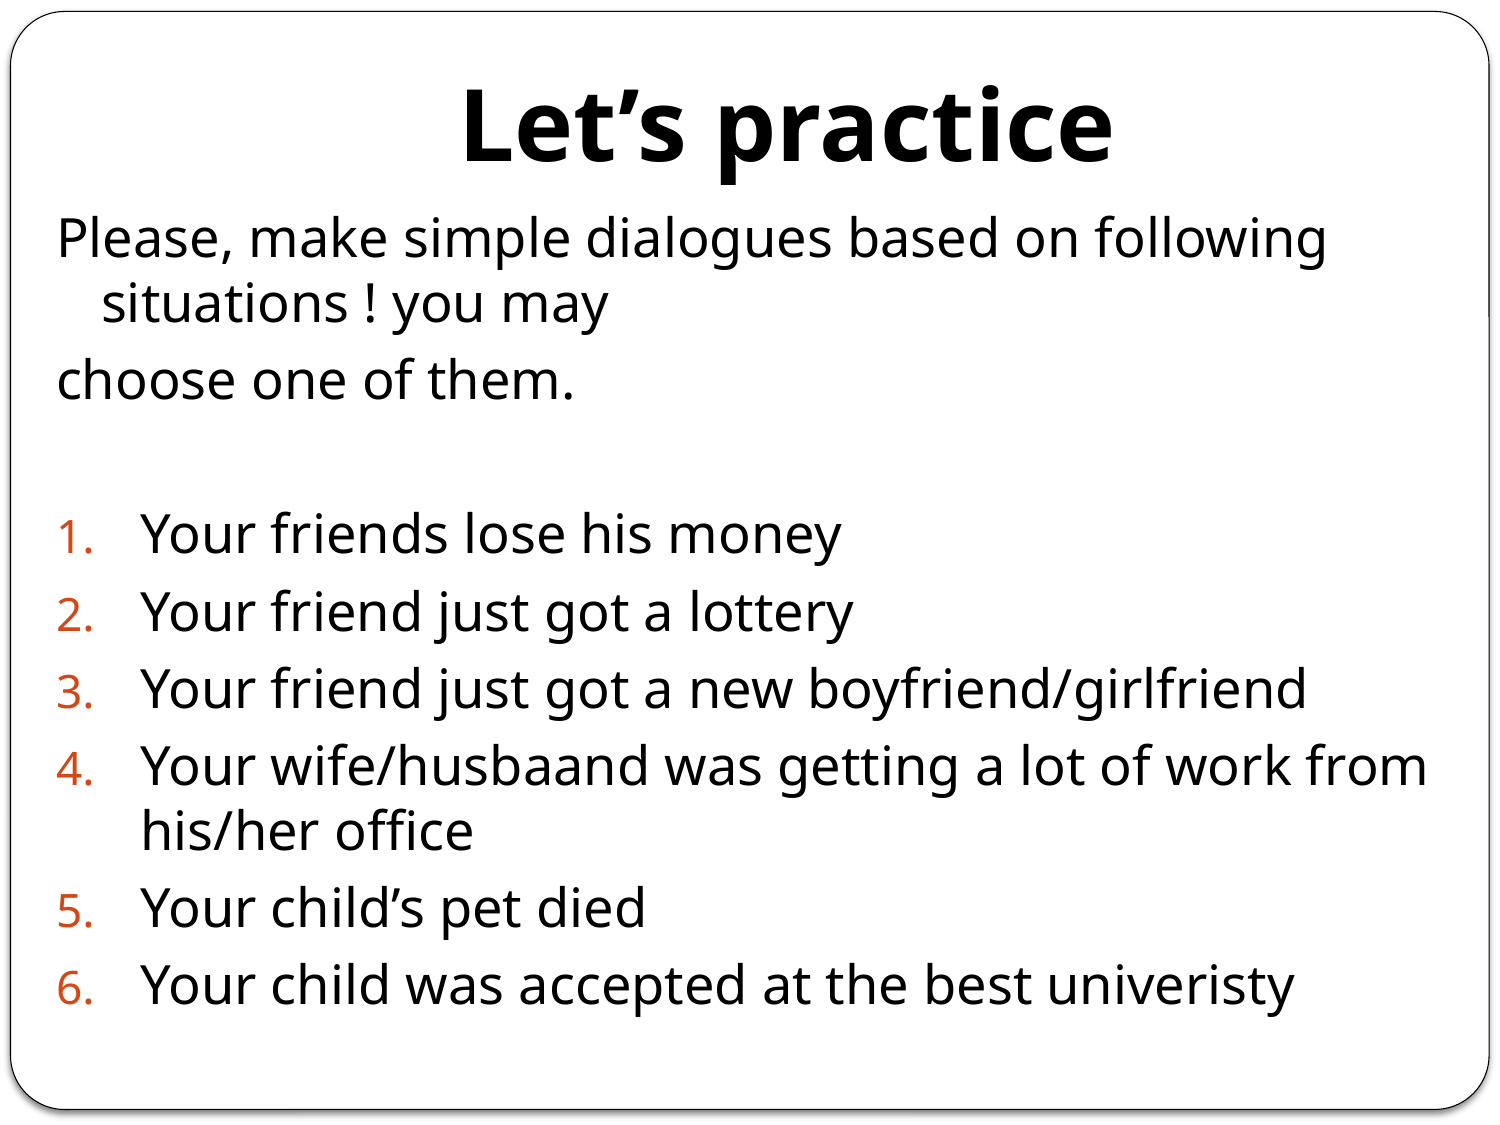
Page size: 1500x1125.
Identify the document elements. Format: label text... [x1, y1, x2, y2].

list Please, make simple dialogues based on following situations ! you may choose one of them. Your friends lose his money Your friend just got a lottery Your friend just got a new boyfriend/girlfriend Your wife/husbaand was getting a lot of work from his/her office Your child’s pet died Your child was accepted at the best univeristy [41, 196, 1459, 1071]
title Let’s practice [150, 45, 1425, 196]
